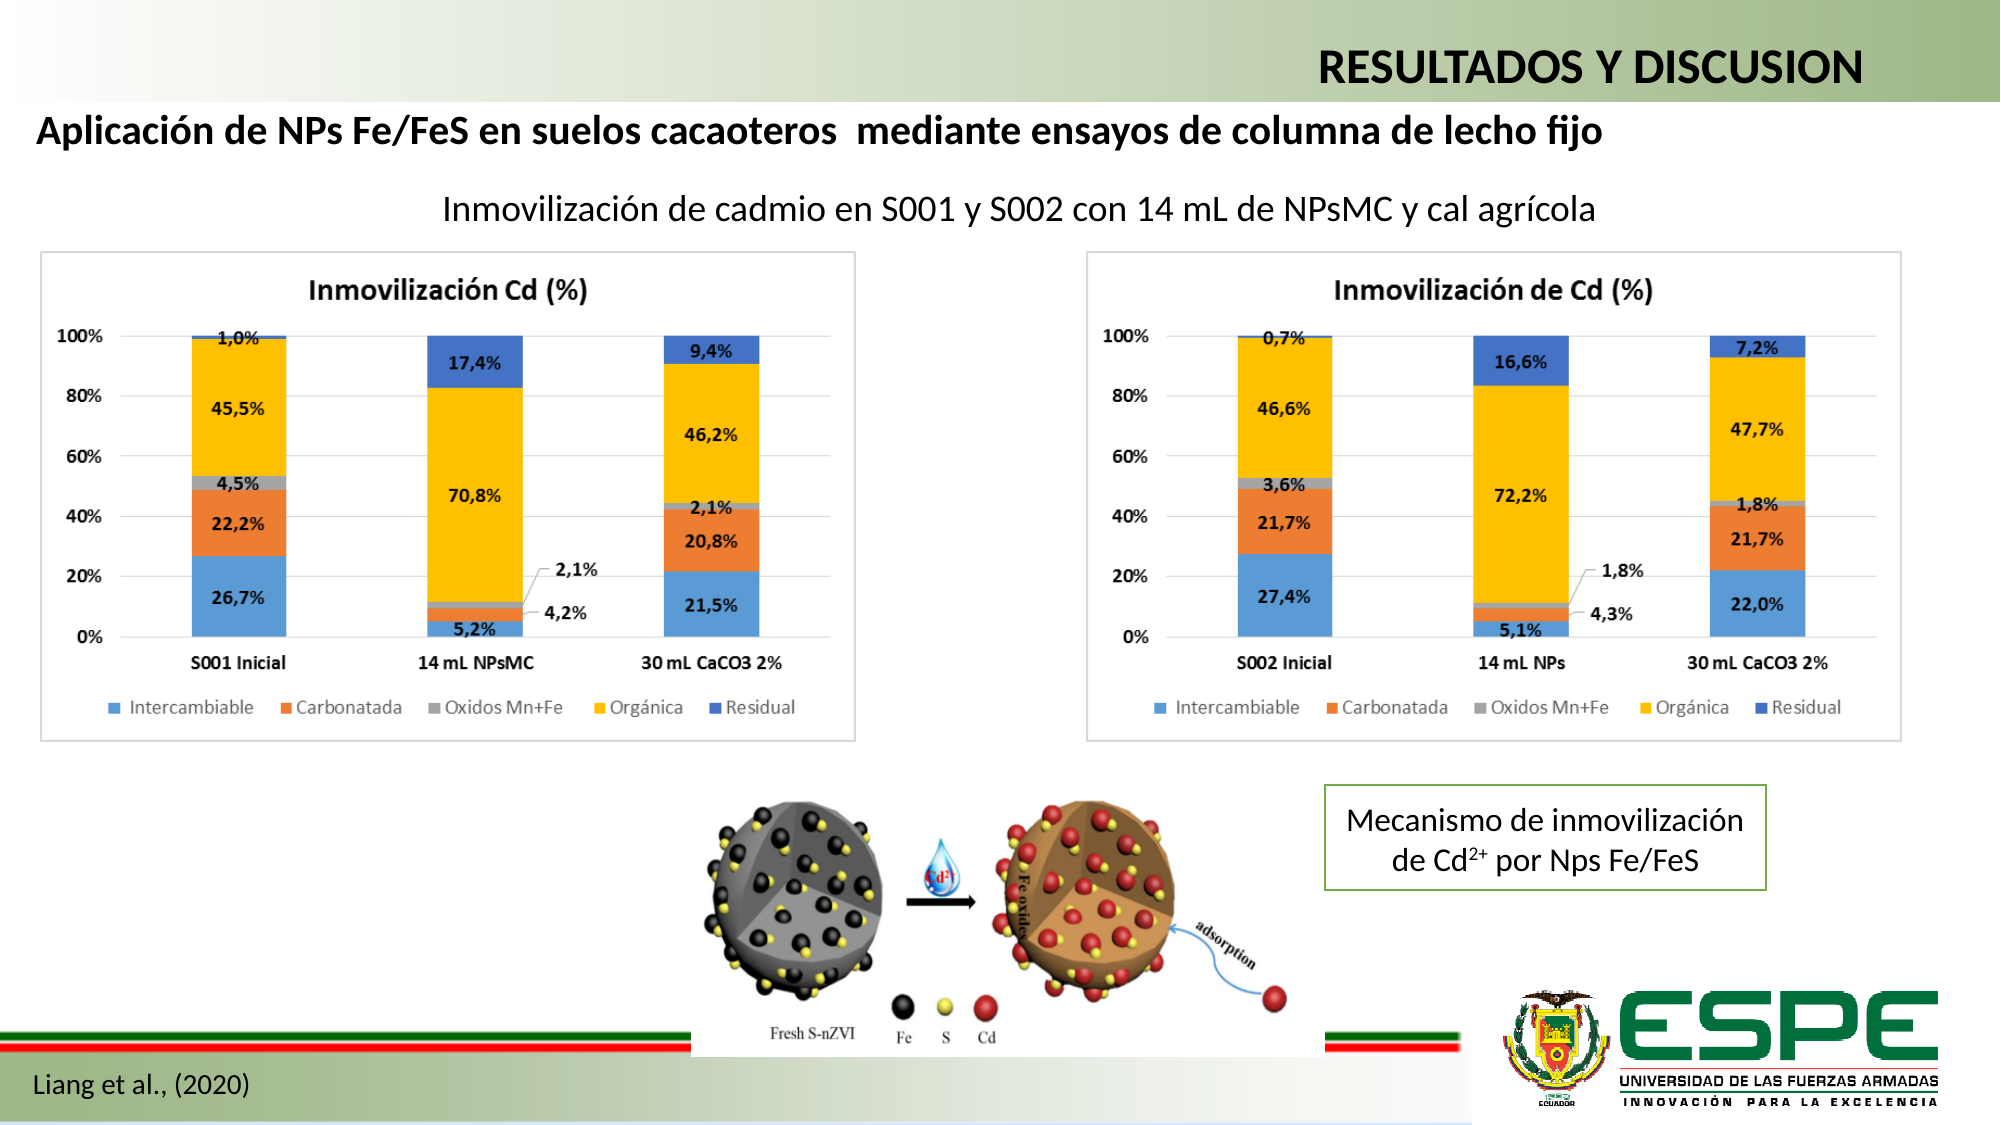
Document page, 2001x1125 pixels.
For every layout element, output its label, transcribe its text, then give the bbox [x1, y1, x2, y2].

picture [1086, 251, 1902, 742]
picture [40, 251, 856, 742]
text_box Liang et al., (2020) [18, 1058, 266, 1108]
text_box Mecanismo de inmovilización de Cd2+ por Nps Fe/FeS [1325, 784, 1767, 891]
picture [1503, 989, 1938, 1111]
text_box Aplicación de NPs Fe/FeS en suelos cacaoteros mediante ensayos de columna de lecho fijo [17, 96, 1624, 161]
text_box RESULTADOS Y DISCUSION [1304, 26, 1978, 102]
text_box Inmovilización de cadmio en S001 y S002 con 14 mL de NPsMC y cal agrícola [427, 176, 1703, 236]
picture [0, 784, 1473, 1125]
